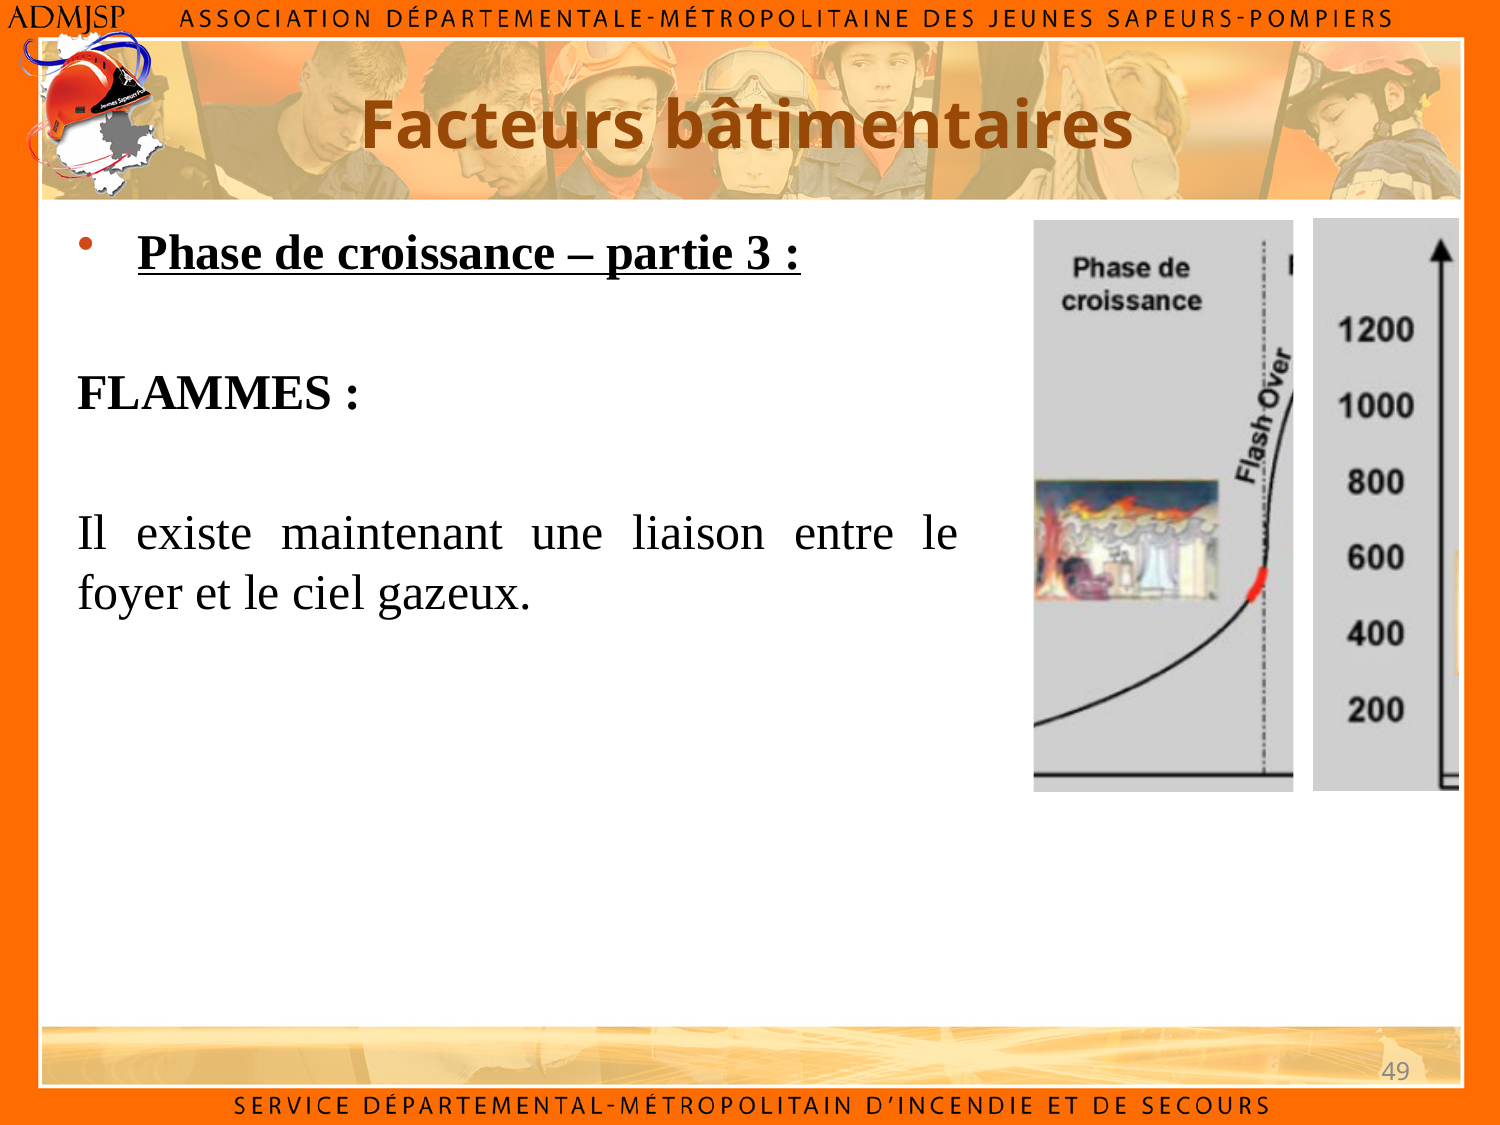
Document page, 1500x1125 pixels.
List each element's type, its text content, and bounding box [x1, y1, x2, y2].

text_box Phase de croissance – partie 3 : FLAMMES : Il existe maintenant une liaison entre le foyer et le ciel gazeux. [62, 212, 975, 628]
title Facteurs bâtimentaires [41, 45, 1454, 200]
text_box 49 [1074, 1042, 1425, 1103]
picture [0, 1, 1500, 1125]
